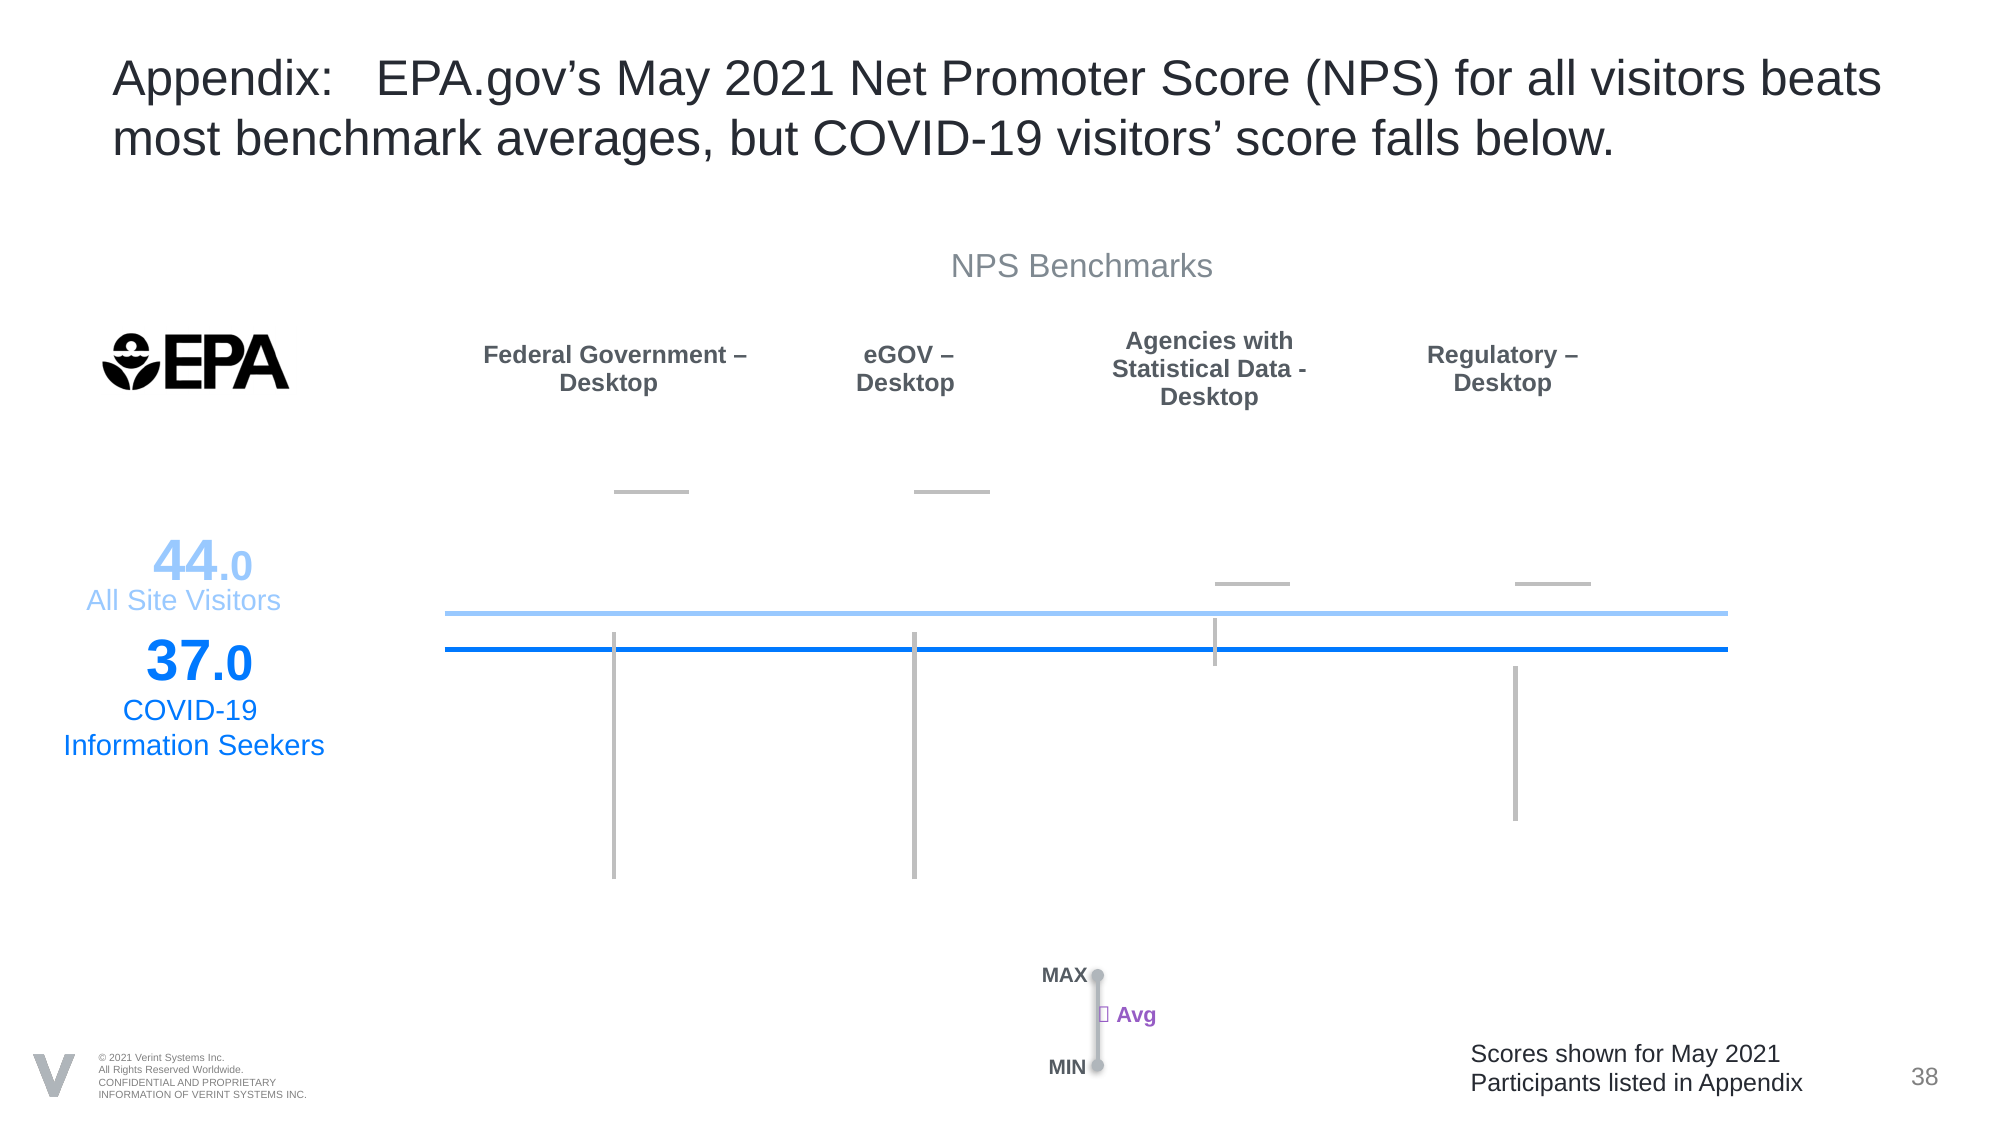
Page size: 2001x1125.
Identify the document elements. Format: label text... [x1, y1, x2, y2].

table_header Agencies with Statistical Data - Desktop [1061, 317, 1358, 421]
text_box All Site Visitors [67, 574, 302, 624]
text_box 44.0 [51, 500, 269, 600]
table_header Regulatory – Desktop [1358, 317, 1655, 421]
table_header [170, 317, 467, 421]
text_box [1026, 954, 1172, 1088]
text_box COVID-19 Information Seekers [48, 684, 341, 769]
title Appendix: EPA.gov’s May 2021 Net Promoter Score (NPS) for all visitors beats most benchmark averages, but COVID-19 visitors’ score falls below. [97, 38, 1928, 173]
picture [33, 1054, 75, 1097]
slide_number 38 [1787, 1039, 1955, 1111]
table_header eGOV – Desktop [764, 317, 1061, 421]
chart [459, 428, 1705, 941]
text_box NPS Benchmarks [486, 237, 1679, 292]
text_box 37.0 [51, 600, 269, 684]
table_header Federal Government – Desktop [467, 317, 764, 421]
text_box Scores shown for May 2021 Participants listed in Appendix [1455, 1031, 1903, 1103]
picture [101, 326, 298, 395]
